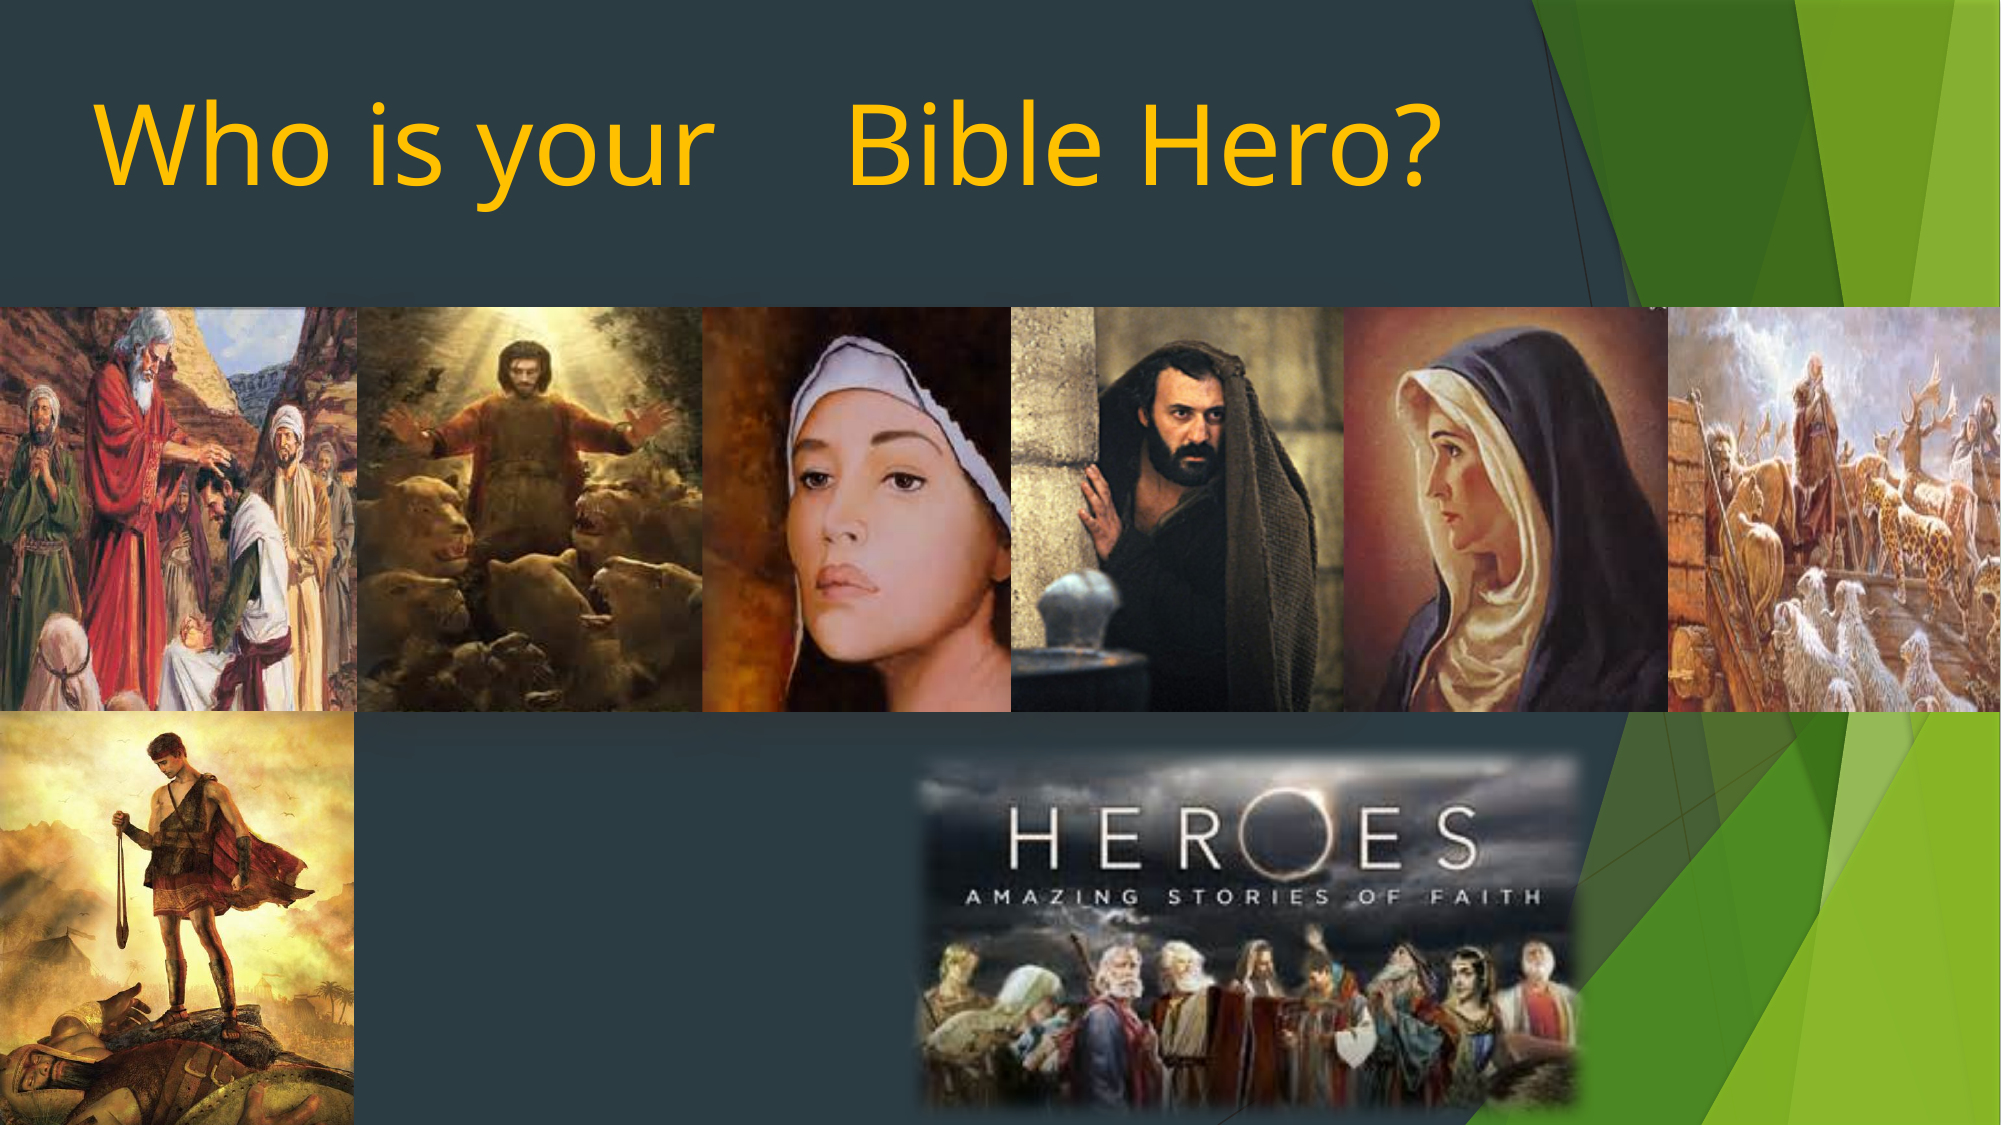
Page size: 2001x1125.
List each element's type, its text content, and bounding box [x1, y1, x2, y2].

title Who is your Bible Hero? [77, 65, 2000, 306]
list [904, 740, 1594, 1125]
picture [0, 306, 2000, 1125]
